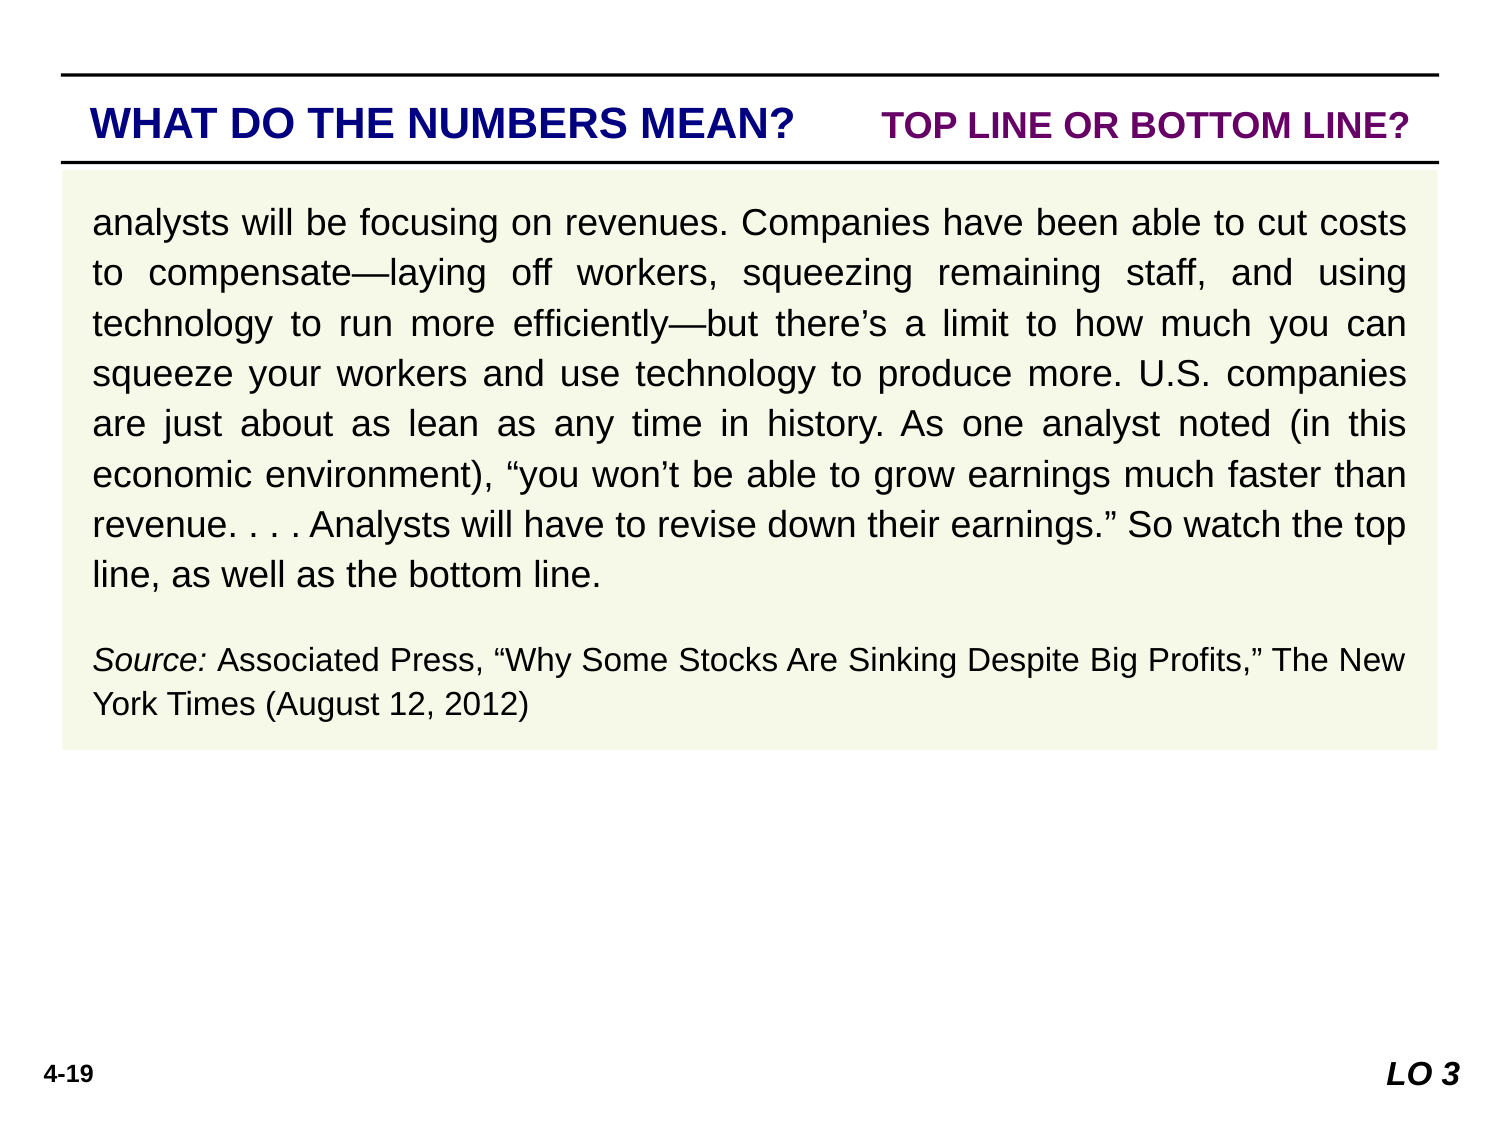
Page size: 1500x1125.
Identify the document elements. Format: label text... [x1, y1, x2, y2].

text_box WHAT’S YOUR PRINCIPLE [837, 155, 1425, 162]
text_box LO 3 [1350, 1044, 1475, 1100]
text_box [62, 162, 1438, 1013]
text_box WHAT DO THE NUMBERS MEAN? TOP LINE OR BOTTOM LINE? [74, 87, 1438, 155]
